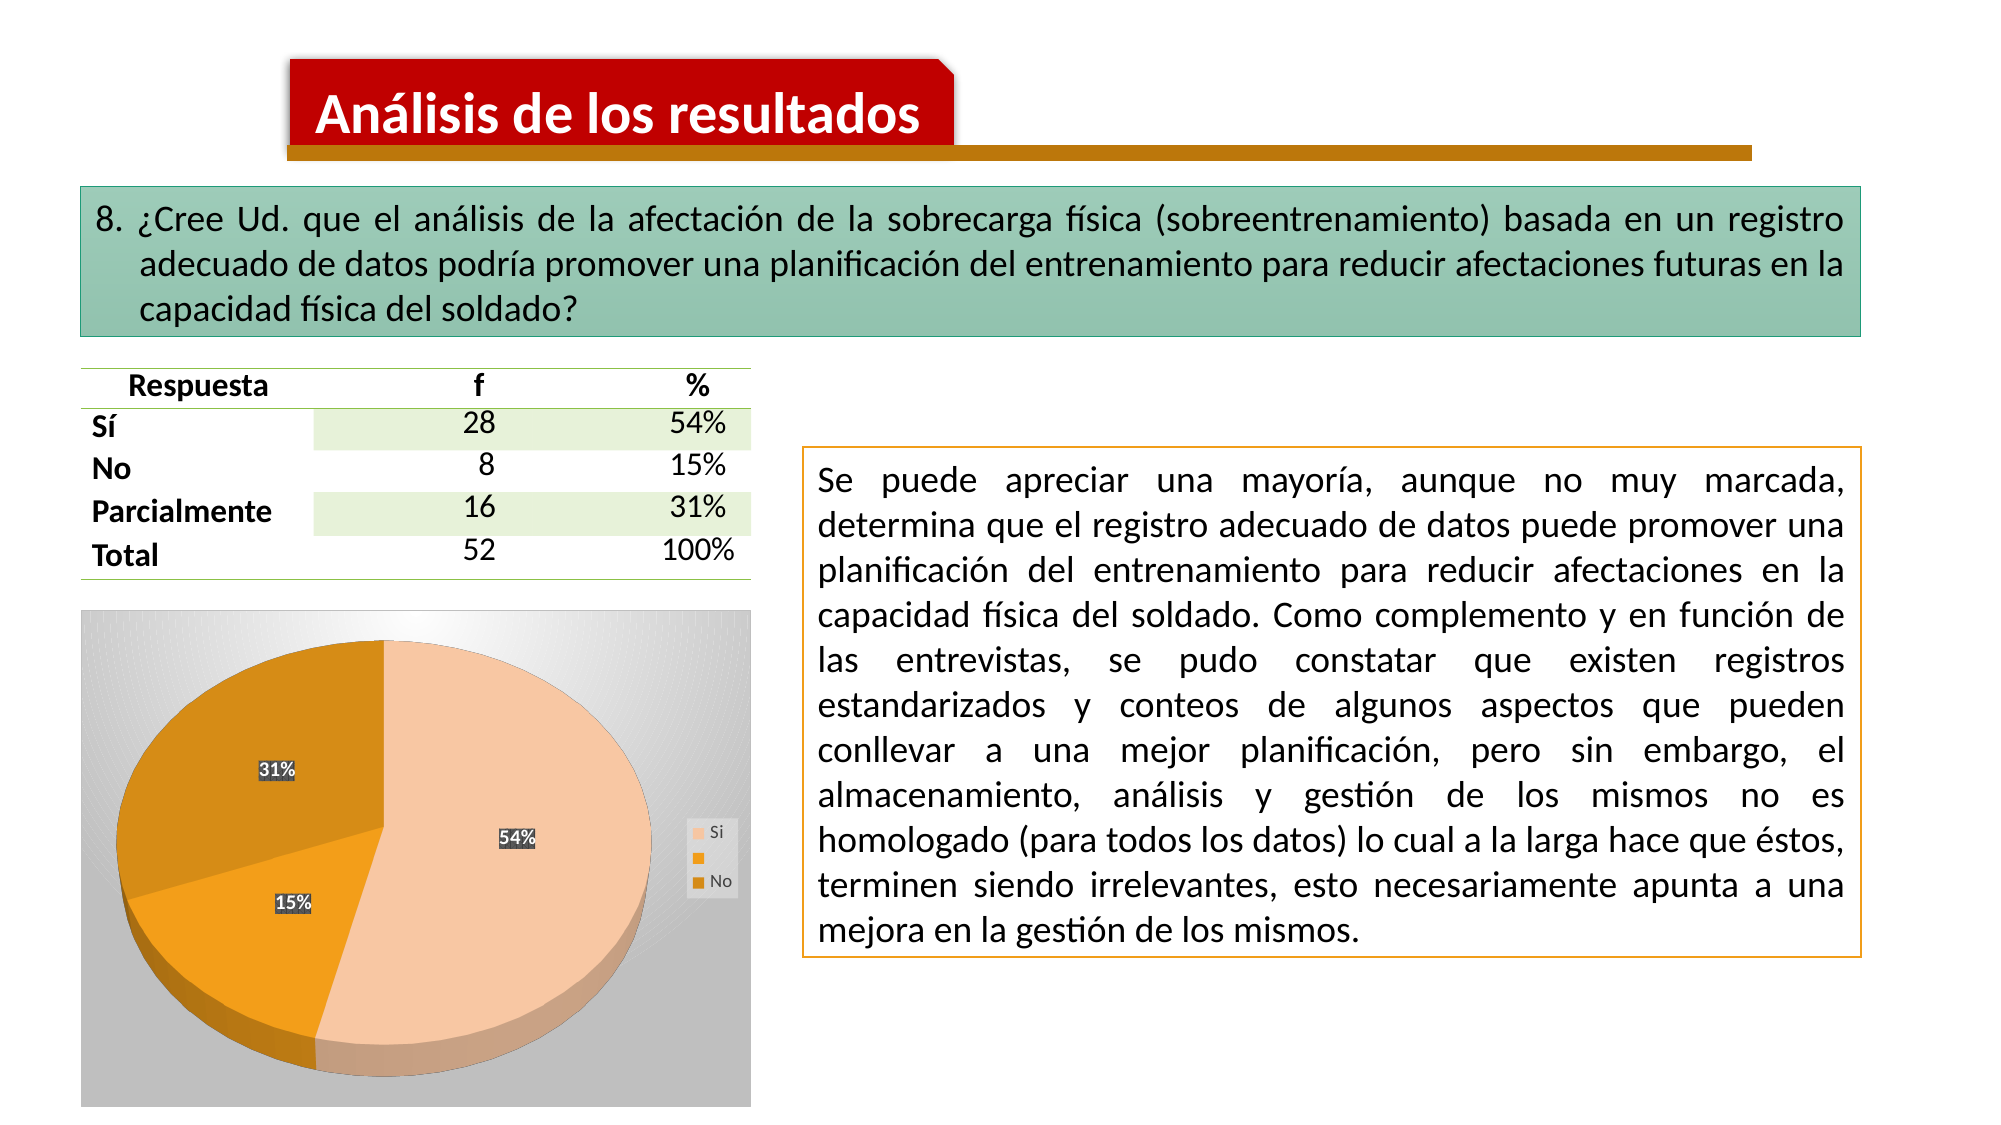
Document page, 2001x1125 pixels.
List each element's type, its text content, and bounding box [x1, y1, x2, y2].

table_cell 15% [532, 450, 751, 492]
table_cell Sí [81, 409, 314, 450]
table_cell No [81, 450, 314, 492]
text_box Se puede apreciar una mayoría, aunque no muy marcada, determina que el registro adecuado de datos puede promover una planificación del entrenamiento para reducir afectaciones en la capacidad física del soldado. Como complemento y en función de las entrevistas, se pudo constatar que existen registros estandarizados y conteos de algunos aspectos que pueden conllevar a una mejor planificación, pero sin embargo, el almacenamiento, análisis y gestión de los mismos no es homologado (para todos los datos) lo cual a la larga hace que éstos, terminen siendo irrelevantes, esto necesariamente apunta a una mejora en la gestión de los mismos. [802, 446, 1862, 958]
table_cell 54% [532, 409, 751, 450]
chart [80, 609, 752, 1108]
table_cell 31% [532, 492, 751, 536]
table_cell 100% [532, 536, 751, 579]
table_cell 52 [314, 536, 532, 579]
table_header Respuesta [81, 369, 314, 408]
table_header % [532, 369, 751, 408]
table_header f [314, 369, 532, 408]
table_cell Parcialmente [81, 492, 314, 536]
text_box Análisis de los resultados [290, 59, 954, 145]
table_cell 28 [314, 409, 532, 450]
text_box 8. ¿Cree Ud. que el análisis de la afectación de la sobrecarga física (sobreentrenamiento) basada en un registro adecuado de datos podría promover una planificación del entrenamiento para reducir afectaciones futuras en la capacidad física del soldado? [80, 186, 1861, 337]
table_cell 16 [314, 492, 532, 536]
table_cell 8 [314, 450, 532, 492]
table_cell Total [81, 536, 314, 579]
